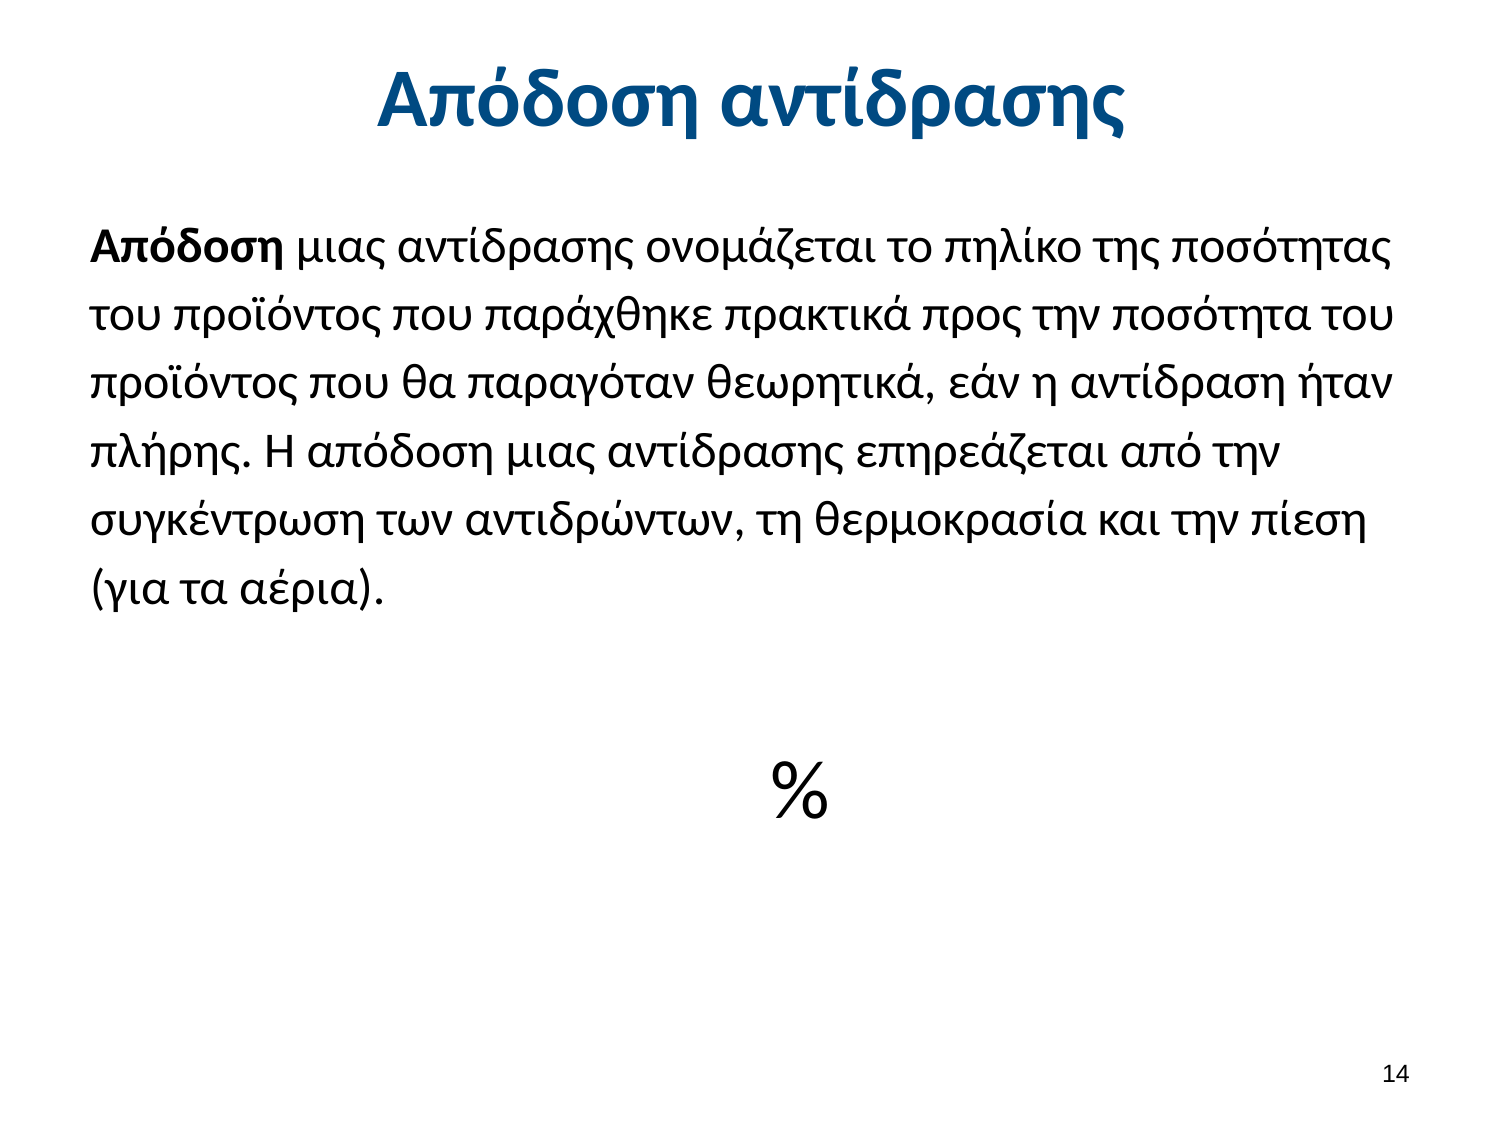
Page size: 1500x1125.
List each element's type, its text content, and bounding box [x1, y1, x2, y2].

slide_number 13 [1074, 1042, 1425, 1103]
title Απόδοση αντίδρασης [76, 19, 1427, 169]
list Απόδοση μιας αντίδρασης ονομάζεται το πηλίκο της ποσότητας του προϊόντος που παράχθηκε πρακτικά προς την ποσότητα του προϊόντος που θα παραγόταν θεωρητικά, εάν η αντίδραση ήταν πλήρης. Η απόδοση μιας αντίδρασης επηρεάζεται από την συγκέντρωση των αντιδρώντων, τη θερμοκρασία και την πίεση (για τα αέρια). [75, 196, 1425, 1024]
